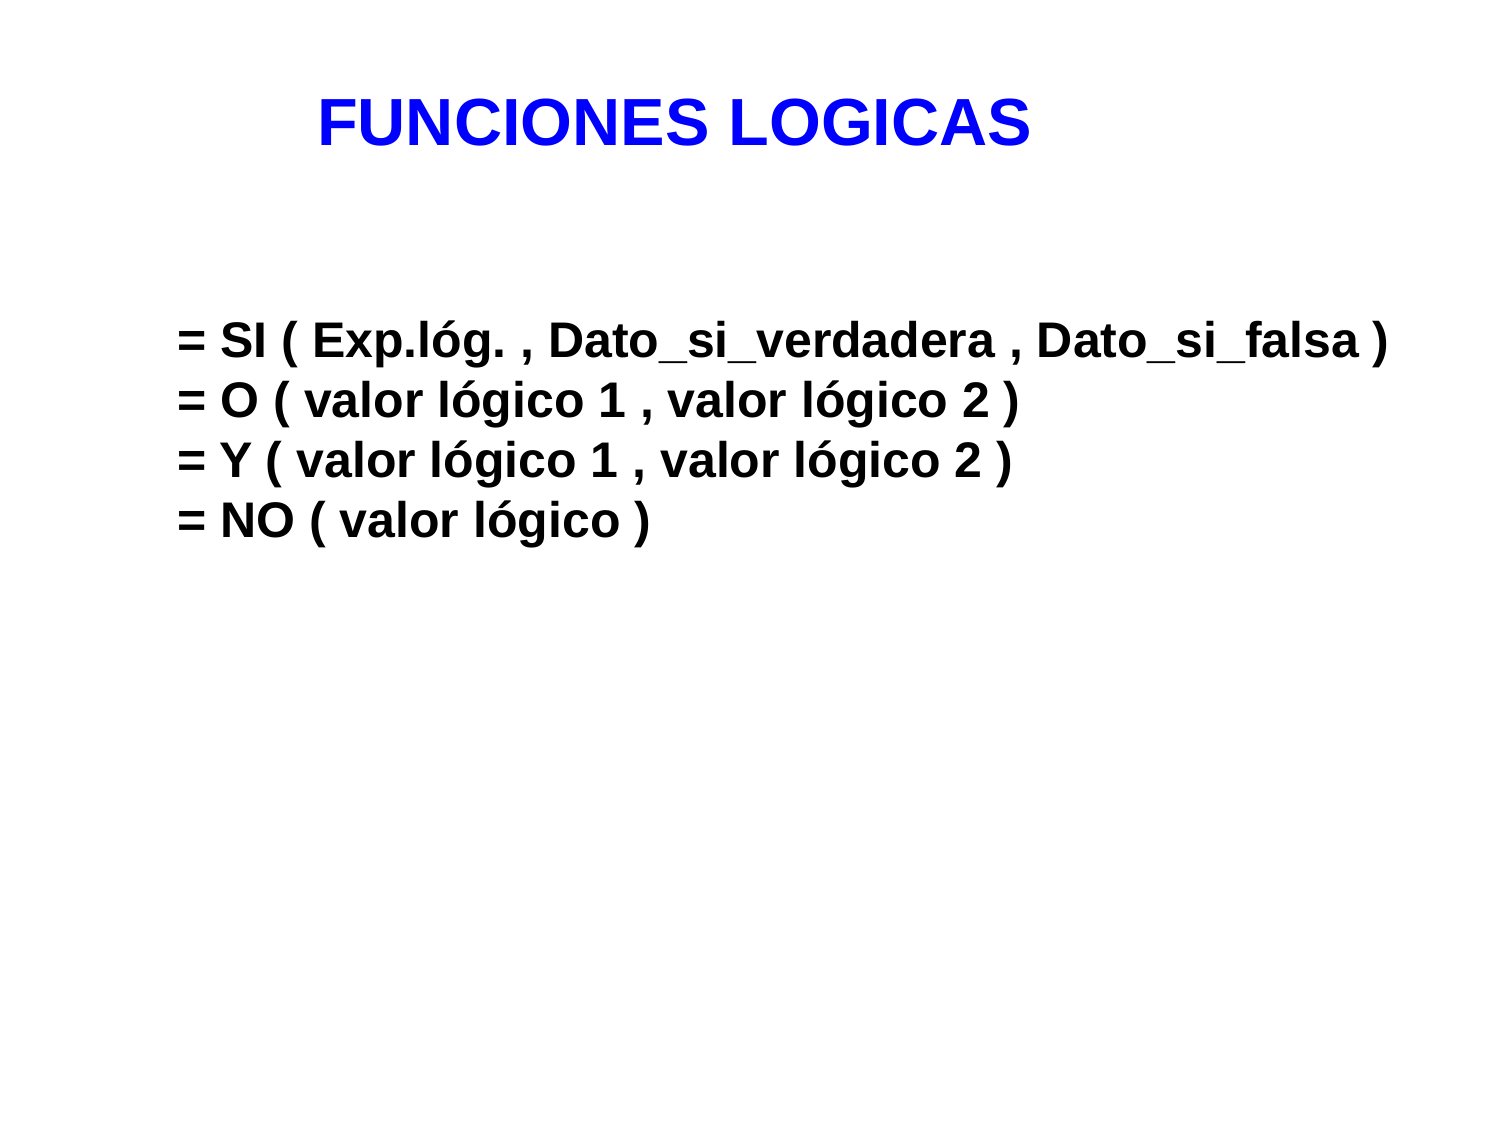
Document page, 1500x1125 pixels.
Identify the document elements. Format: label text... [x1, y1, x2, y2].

text_box = SI ( Exp.lóg. , Dato_si_verdadera , Dato_si_falsa ) = O ( valor lógico 1 , valor lógico 2 ) = Y ( valor lógico 1 , valor lógico 2 ) = NO ( valor lógico ) [162, 299, 1500, 615]
title FUNCIONES LOGICAS [37, 24, 1313, 213]
